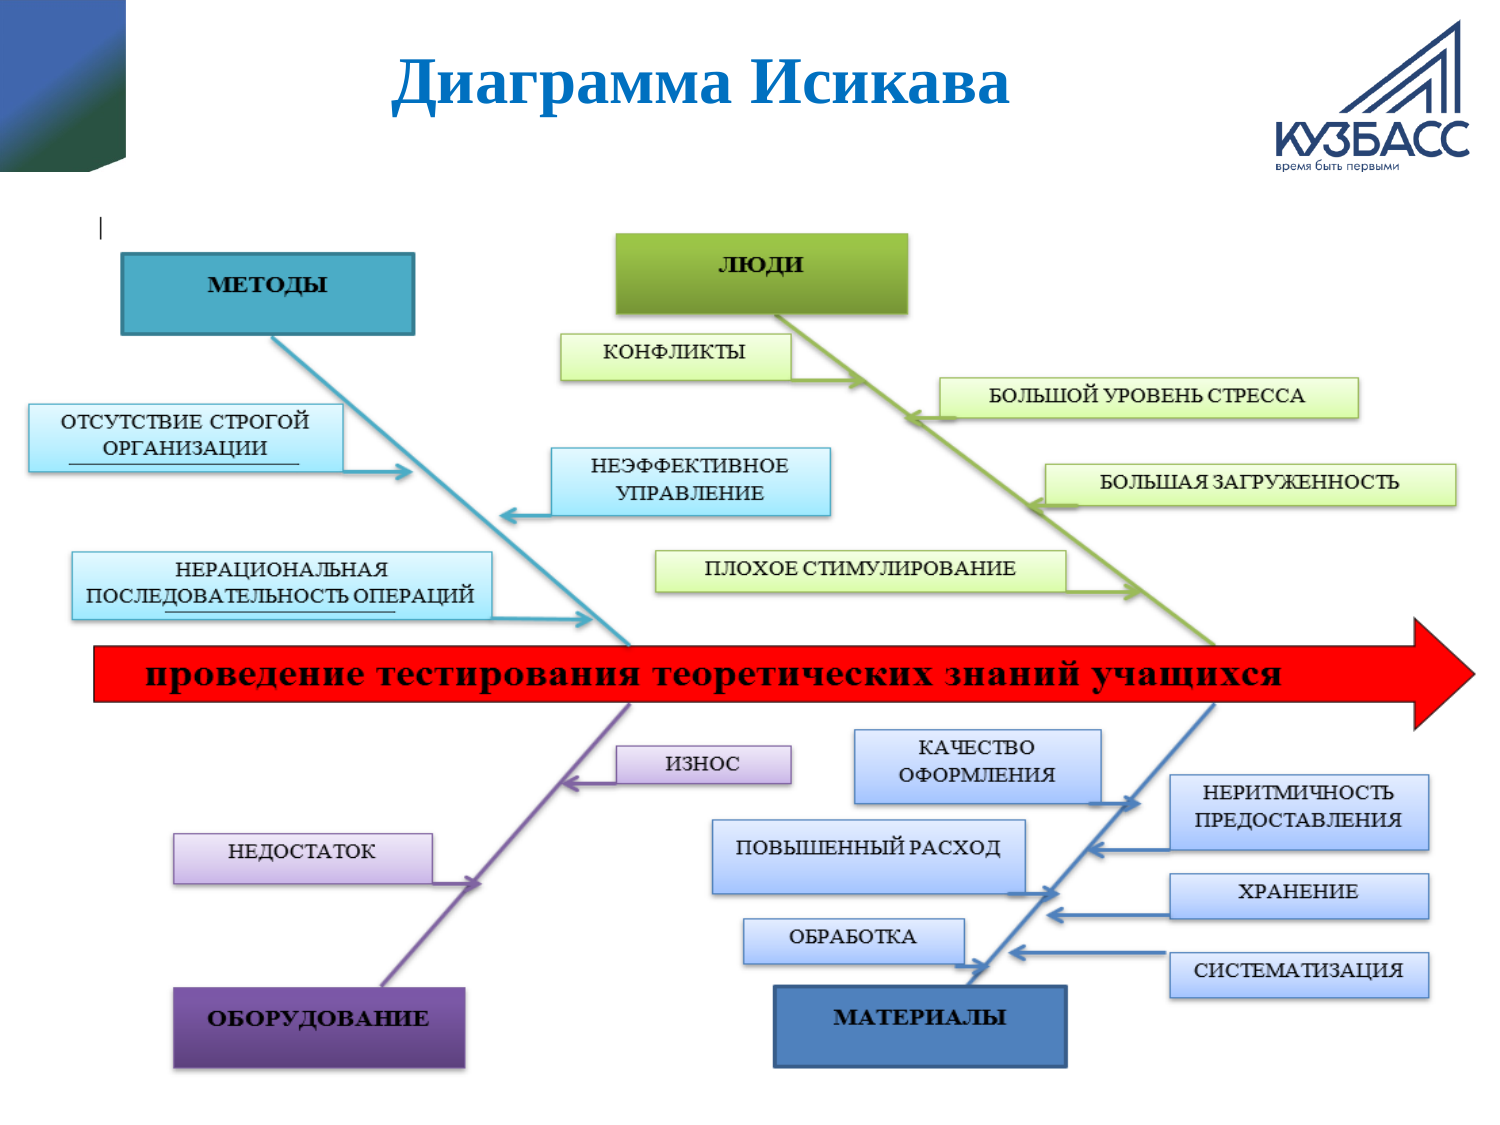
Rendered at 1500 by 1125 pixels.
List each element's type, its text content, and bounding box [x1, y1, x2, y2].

title Диаграмма Исикава [143, 29, 1260, 126]
picture [0, 0, 1500, 1125]
